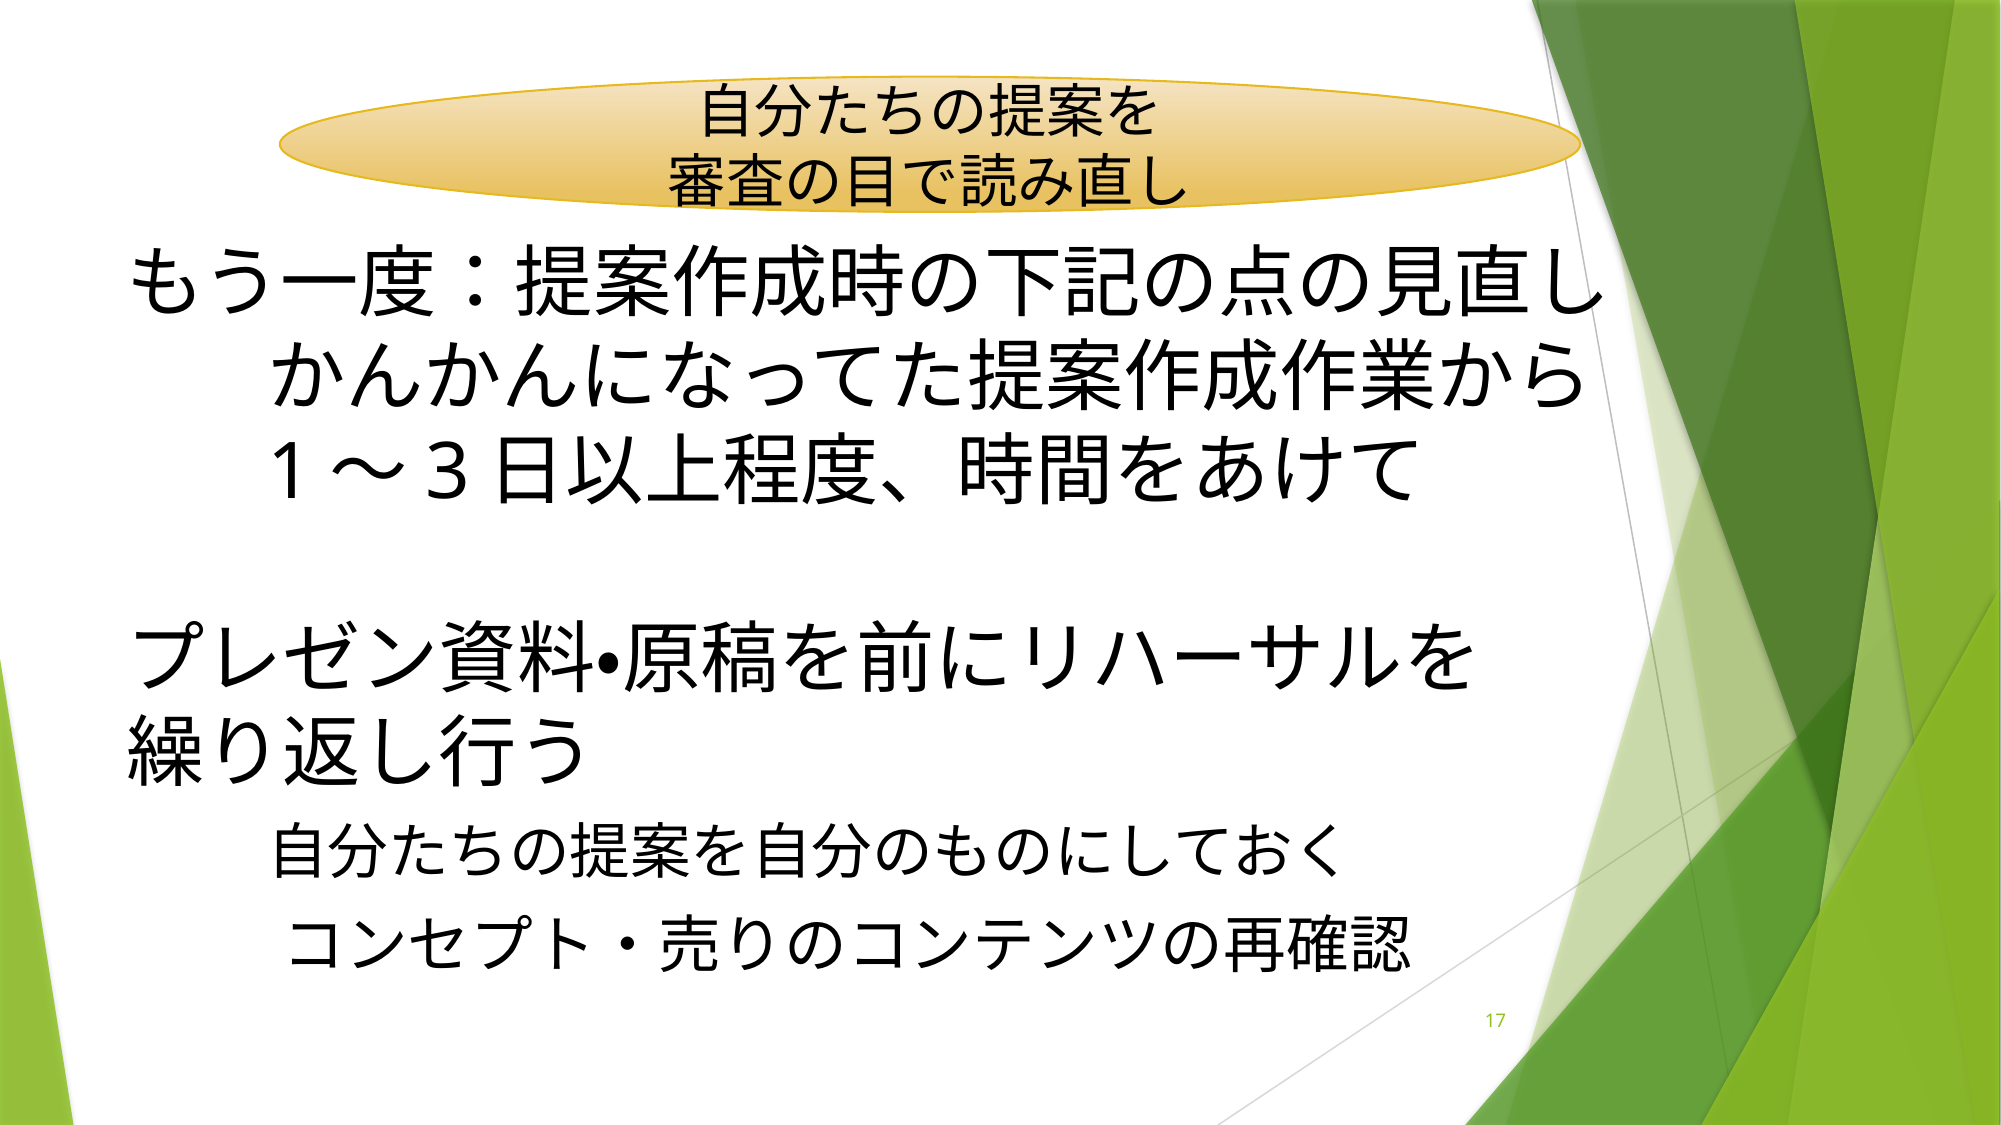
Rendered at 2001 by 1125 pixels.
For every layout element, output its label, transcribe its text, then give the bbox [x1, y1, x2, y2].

title もう一度：提案作成時の下記の点の見直し かんかんになってた提案作成作業から 1～3日以上程度、時間をあけて プレゼン資料・原稿を前にリハーサルを 繰り返し行う 自分たちの提案を自分のものにしておく コンセプト・売りのコンテンツの再確認 [111, 83, 1640, 991]
slide_number 17 [1409, 991, 1522, 1051]
text_box 自分たちの提案を 審査の目で読み直し [278, 75, 1582, 213]
